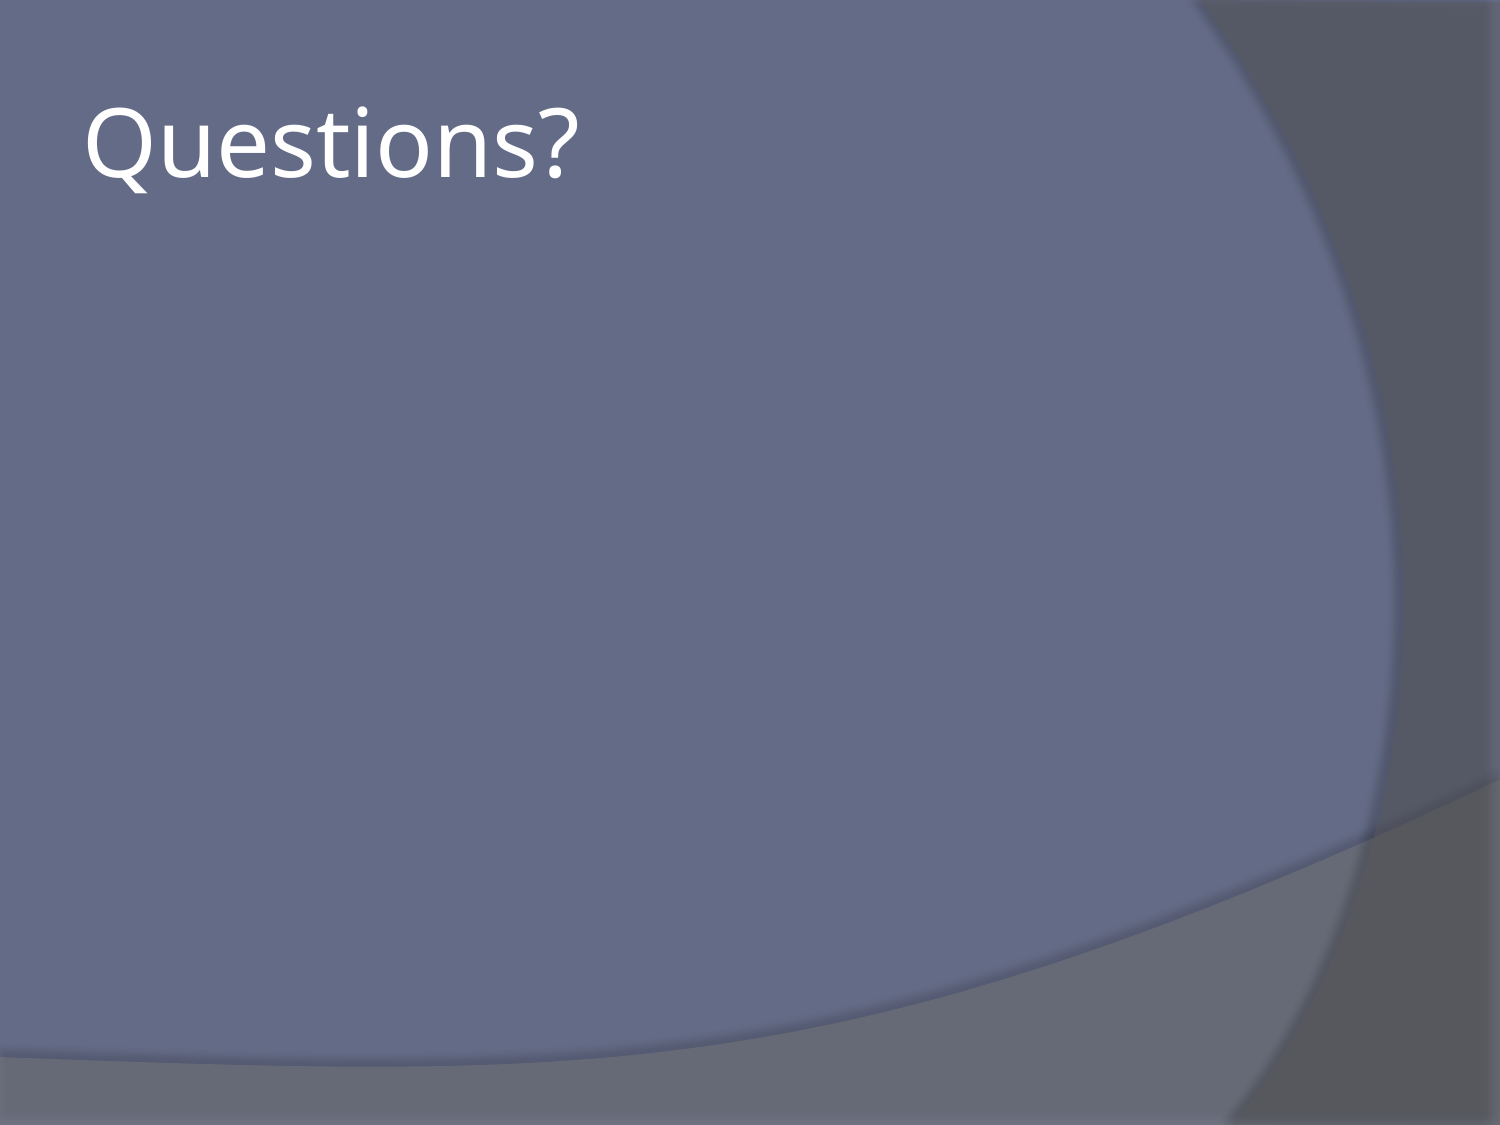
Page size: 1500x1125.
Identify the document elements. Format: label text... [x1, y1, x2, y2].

title Questions? [75, 45, 1300, 233]
